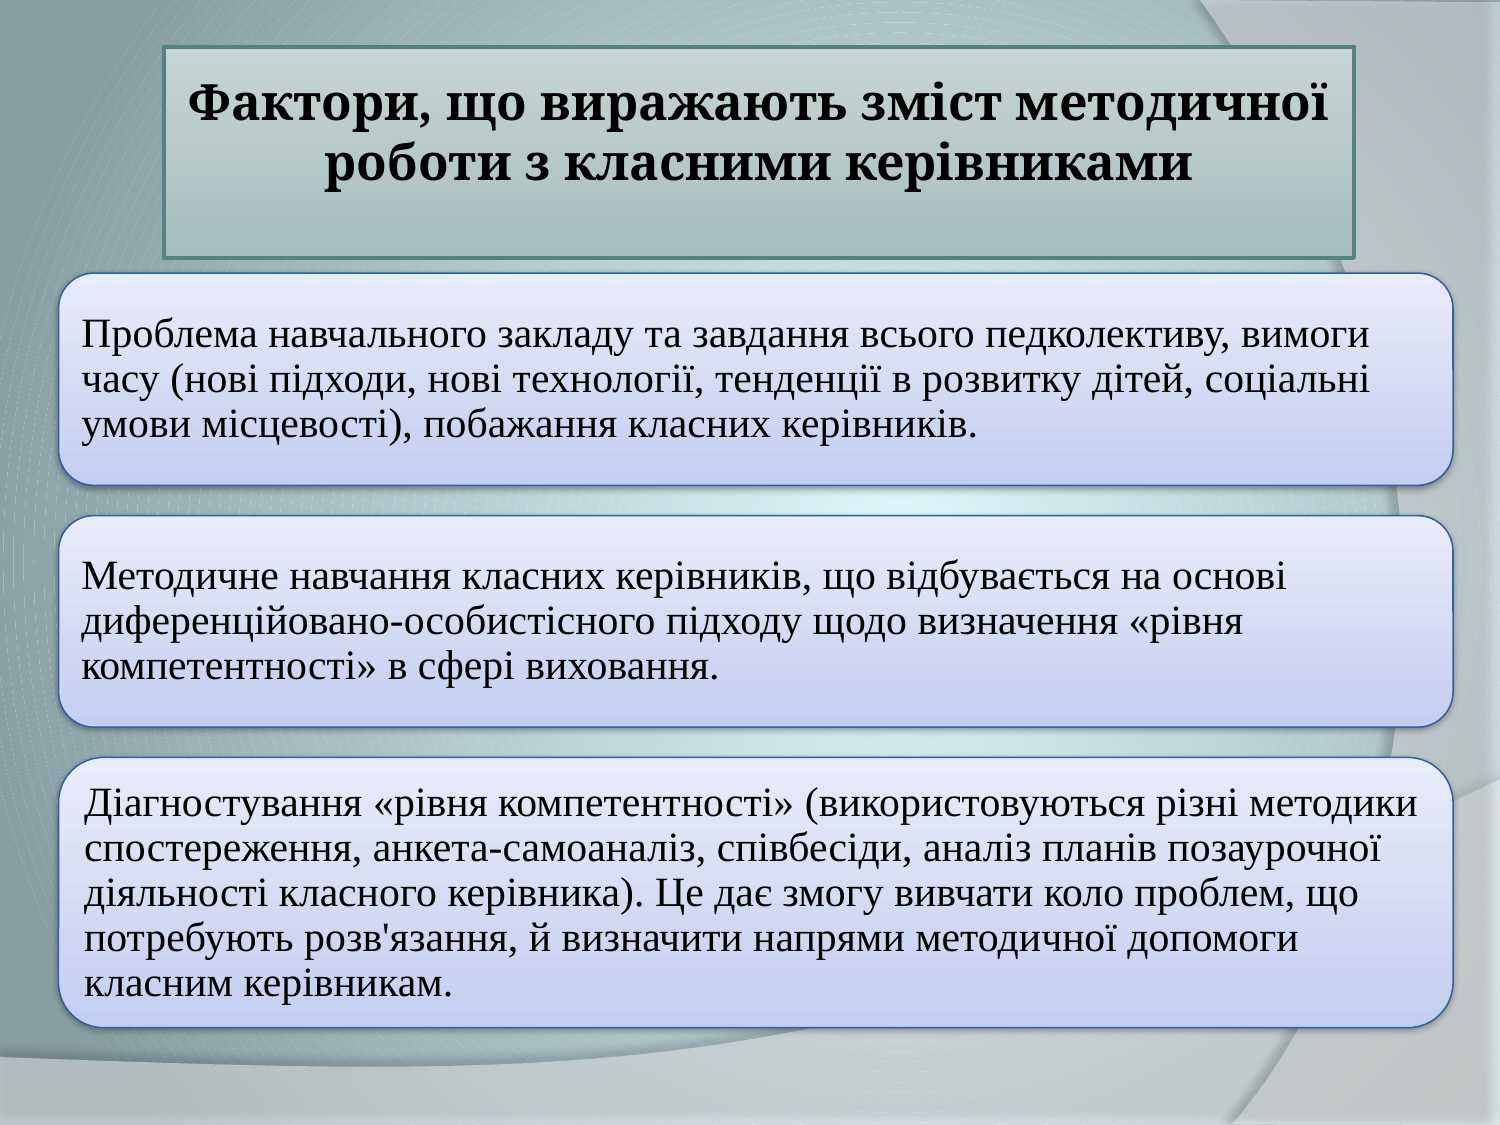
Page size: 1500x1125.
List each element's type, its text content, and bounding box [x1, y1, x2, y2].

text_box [58, 210, 1454, 1091]
title Фактори, що виражають зміст методичної роботи з класними керівниками [162, 45, 1356, 209]
